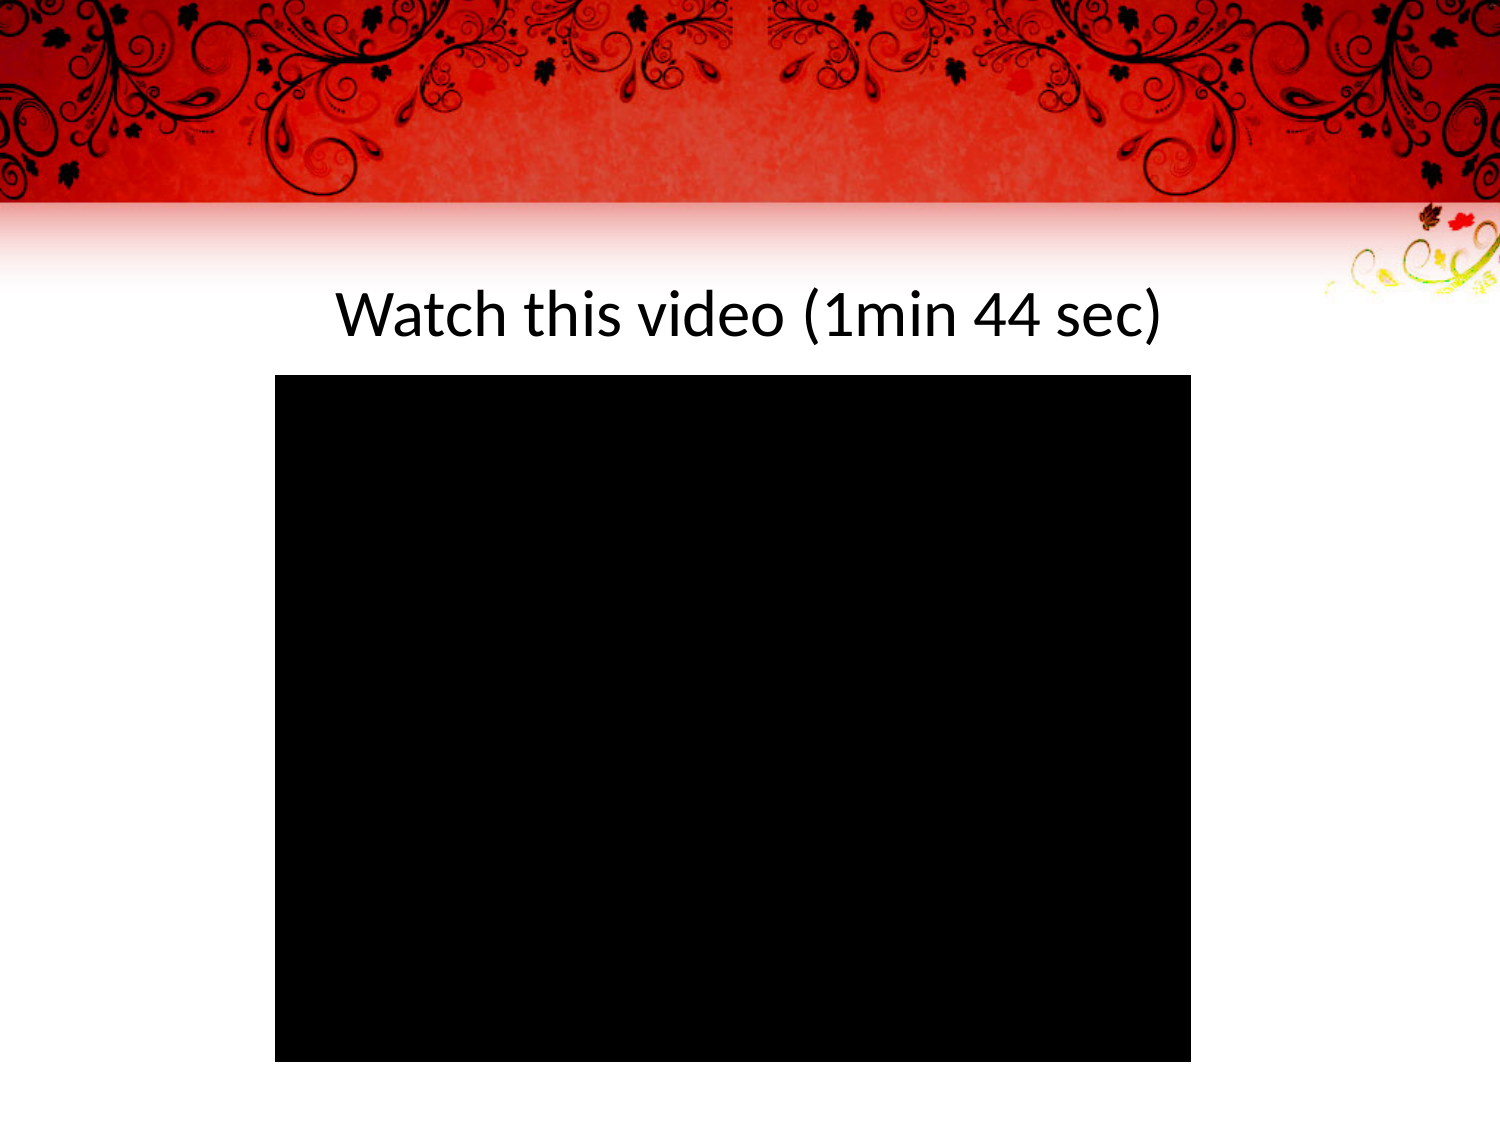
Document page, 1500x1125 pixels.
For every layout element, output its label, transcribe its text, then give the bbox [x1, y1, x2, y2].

picture [0, 0, 1500, 1125]
list Watch this video (1min 44 sec) [74, 262, 1426, 1076]
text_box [274, 374, 1192, 1063]
